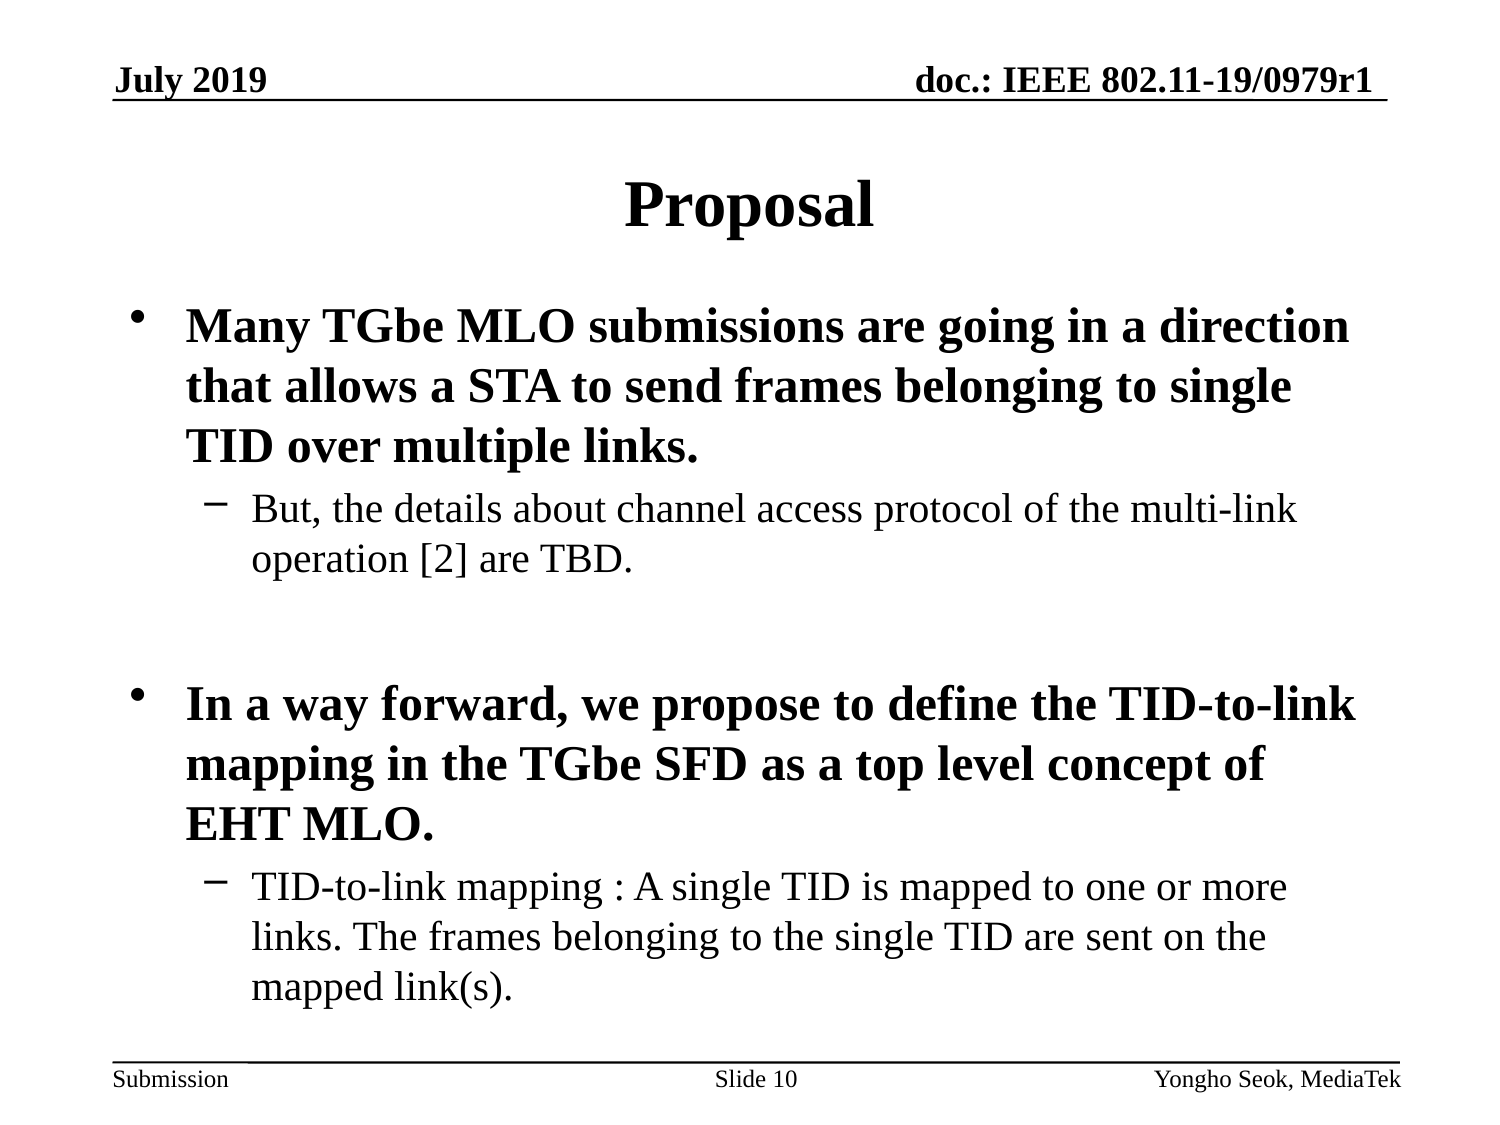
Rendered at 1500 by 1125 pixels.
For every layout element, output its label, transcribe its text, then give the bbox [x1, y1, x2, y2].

footer Yongho Seok, MediaTek [1150, 1061, 1402, 1093]
slide_number Slide 10 [712, 1061, 800, 1093]
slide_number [114, 54, 274, 101]
list Many TGbe MLO submissions are going in a direction that allows a STA to send frames belonging to single TID over multiple links. But, the details about channel access protocol of the multi-link operation [2] are TBD. In a way forward, we propose to define the TID-to-link mapping in the TGbe SFD as a top level concept of EHT MLO. TID-to-link mapping : A single TID is mapped to one or more links. The frames belonging to the single TID are sent on the mapped link(s). [114, 288, 1390, 960]
title Proposal [0, 112, 1500, 288]
